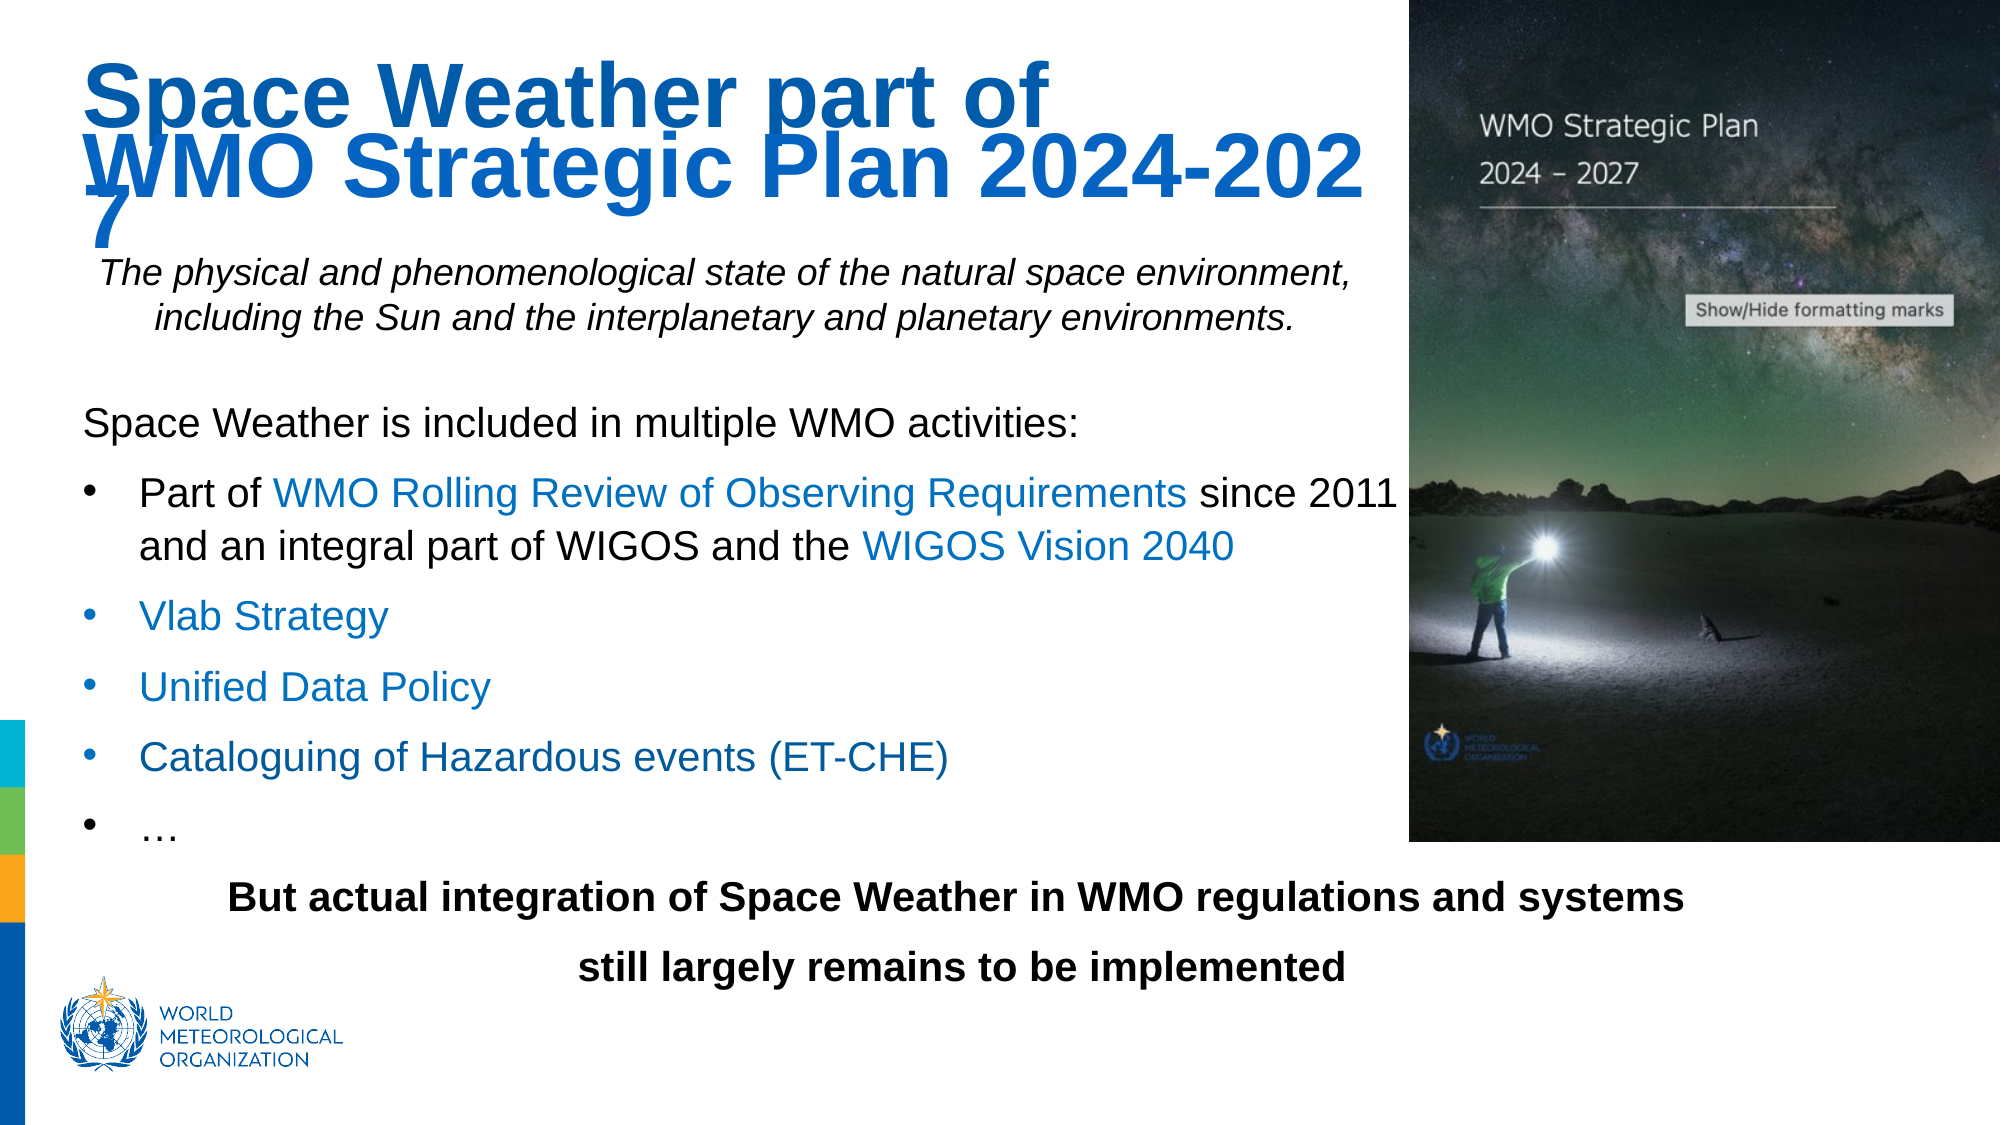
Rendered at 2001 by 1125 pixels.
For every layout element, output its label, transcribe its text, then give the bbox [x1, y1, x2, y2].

text_box Space Weather part of WMO Strategic Plan 2024-2027 [82, 75, 1381, 240]
text_box The physical and phenomenological state of the natural space environment, including the Sun and the interplanetary and planetary environments. [69, 240, 1381, 391]
picture [0, 0, 2001, 1125]
text_box Space Weather is included in multiple WMO activities: Part of WMO Rolling Review of Observing Requirements since 2011 and an integral part of WIGOS and the WIGOS Vision 2040 Vlab Strategy Unified Data Policy Cataloguing of Hazardous events (ET-CHE) … But actual integration of Space Weather in WMO regulations and systems still largely remains to be implemented [82, 391, 1842, 1125]
